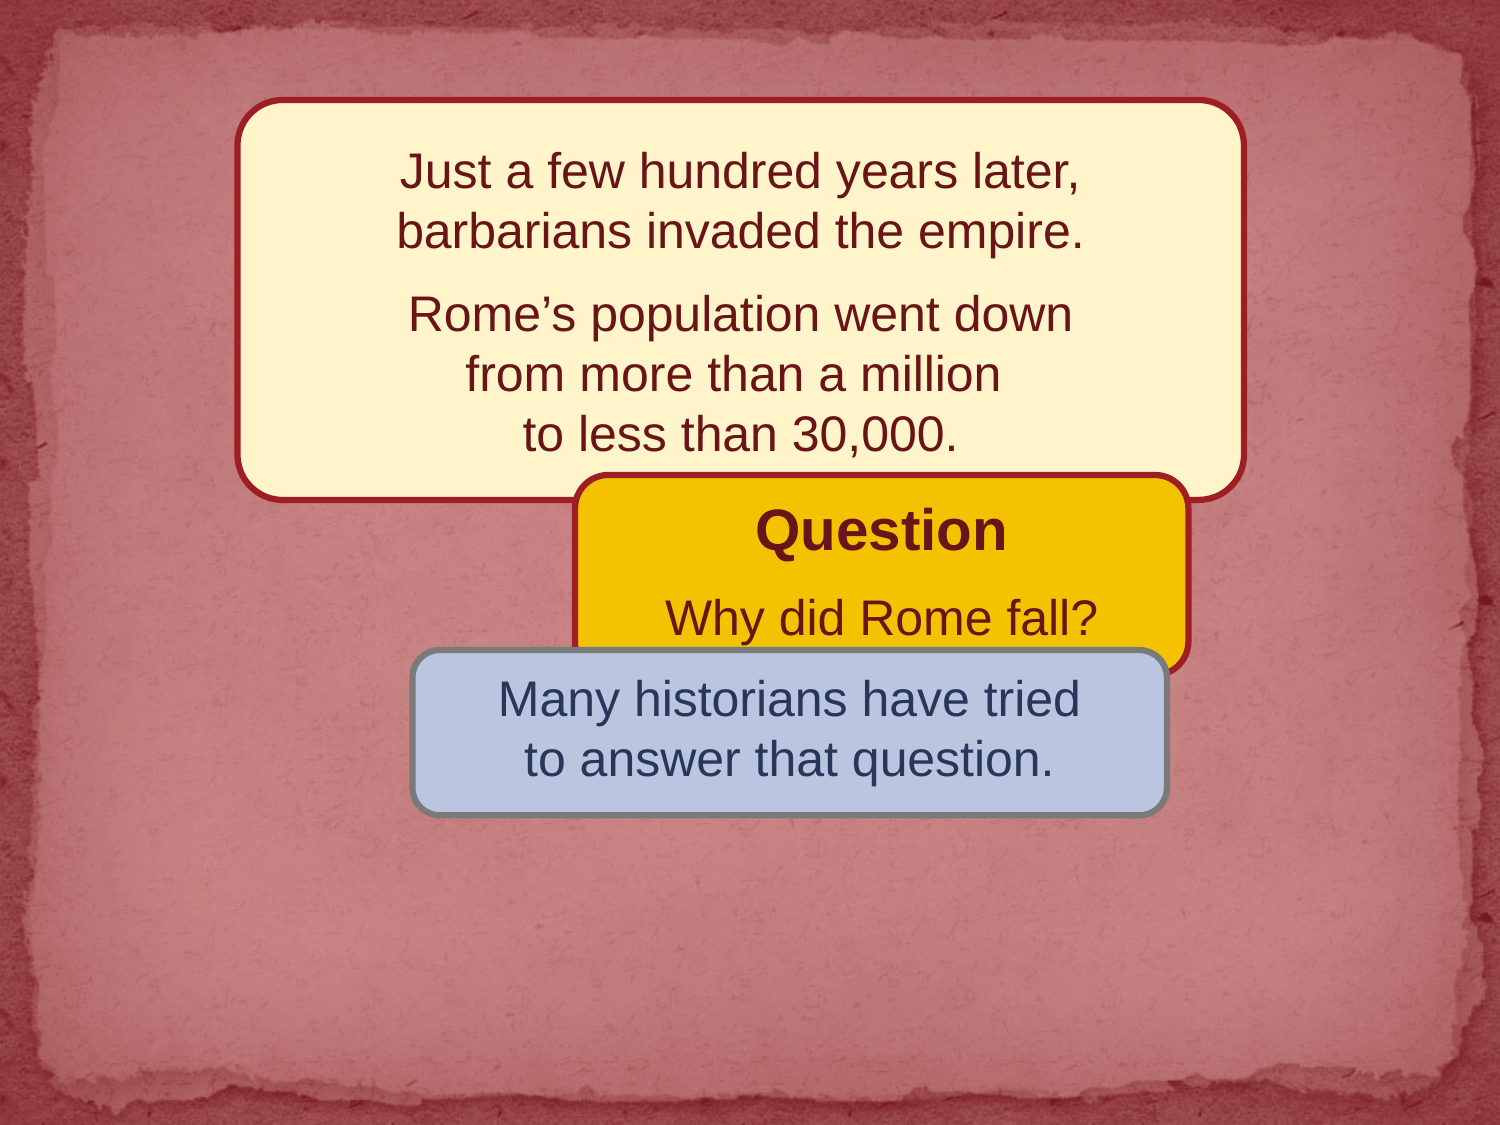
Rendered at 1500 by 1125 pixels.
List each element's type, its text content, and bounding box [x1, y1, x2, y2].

text_box Question Why did Rome fall? [571, 471, 1192, 675]
text_box Just a few hundred years later, barbarians invaded the empire. Rome’s population went down from more than a million to less than 30,000. [234, 96, 1248, 504]
text_box Many historians have tried to answer that question. [409, 646, 1171, 819]
